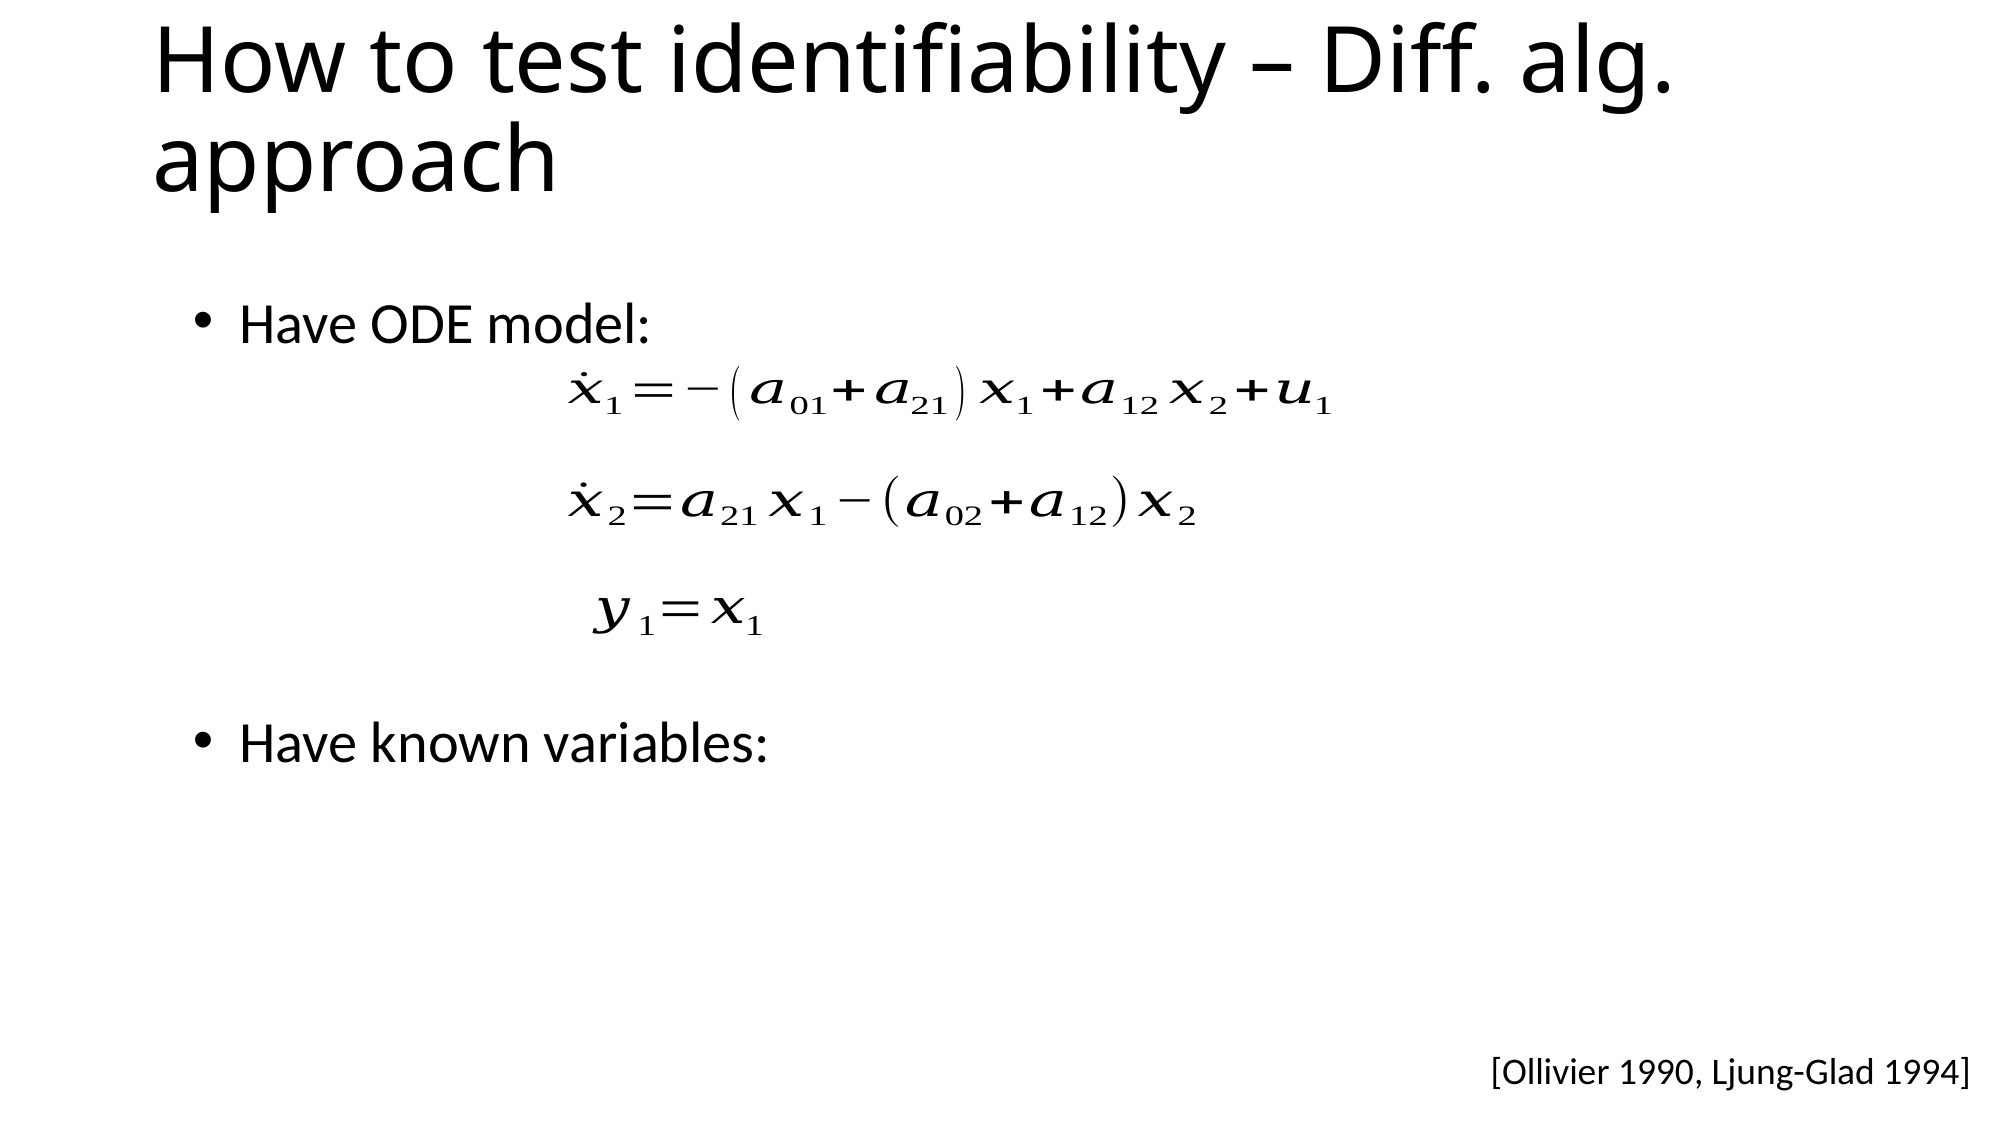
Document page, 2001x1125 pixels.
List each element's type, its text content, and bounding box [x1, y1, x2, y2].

title How to test identifiability – Diff. alg. approach [137, 3, 1863, 222]
text_box [Ollivier 1990, Ljung-Glad 1994] [1475, 1039, 1987, 1100]
